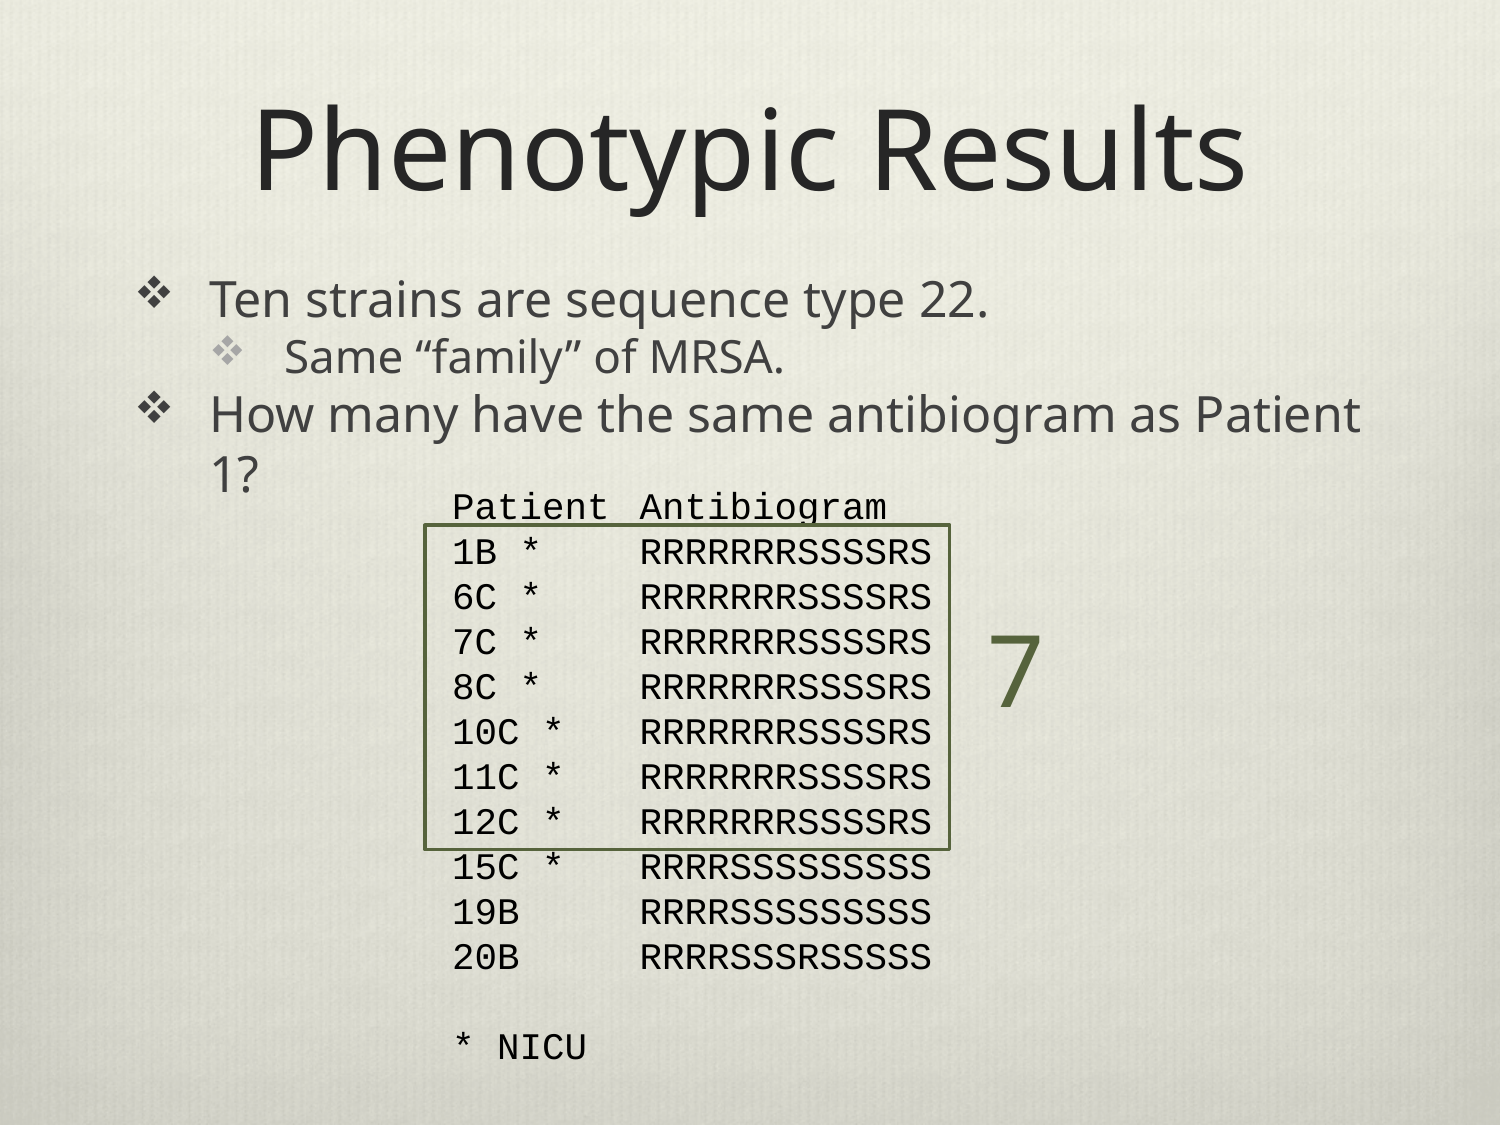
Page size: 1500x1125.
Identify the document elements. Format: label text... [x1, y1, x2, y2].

title Phenotypic Results [119, 51, 1381, 240]
text_box [423, 523, 951, 851]
text_box Patient Antibiogram 1B * RRRRRRRSSSSRS 6C * RRRRRRRSSSSRS 7C * RRRRRRRSSSSRS 8C * RRRRRRRSSSSRS 10C * RRRRRRRSSSSRS 11C * RRRRRRRSSSSRS 12C * RRRRRRRSSSSRS 15C * RRRRSSSSSSSSS 19B RRRRSSSSSSSSS 20B RRRRSSSRSSSSS * NICU [437, 474, 1188, 1075]
text_box 7 [972, 600, 1060, 735]
list Ten strains are sequence type 22. Same “family” of MRSA. How many have the same antibiogram as Patient 1? [119, 260, 1381, 1011]
